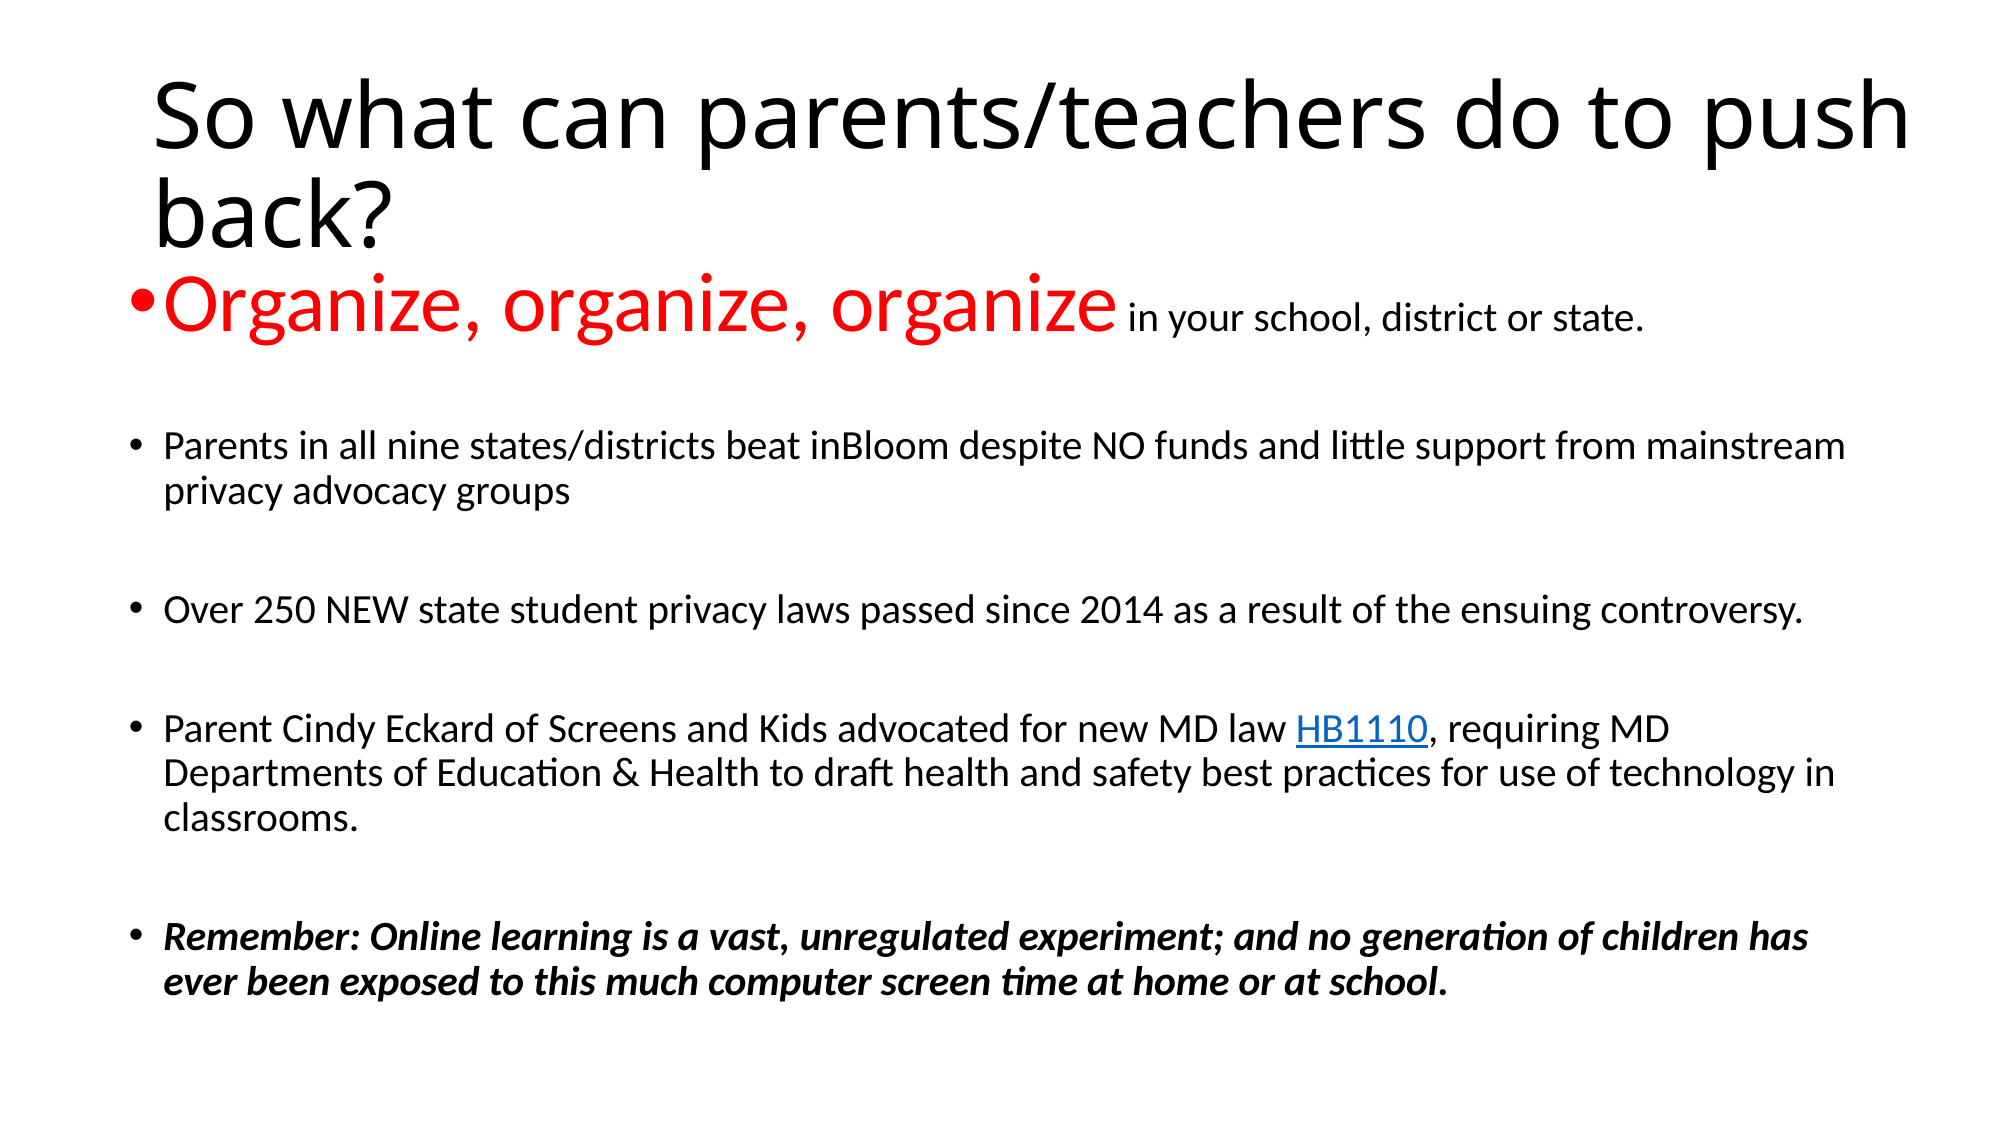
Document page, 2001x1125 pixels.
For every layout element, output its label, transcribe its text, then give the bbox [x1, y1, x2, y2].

title So what can parents/teachers do to push back? [137, 59, 1949, 278]
list Organize, organize, organize in your school, district or state. Parents in all nine states/districts beat inBloom despite NO funds and little support from mainstream privacy advocacy groups Over 250 NEW state student privacy laws passed since 2014 as a result of the ensuing controversy. Parent Cindy Eckard of Screens and Kids advocated for new MD law HB1110, requiring MD Departments of Education & Health to draft health and safety best practices for use of technology in classrooms. Remember: Online learning is a vast, unregulated experiment; and no generation of children has ever been exposed to this much computer screen time at home or at school. [114, 251, 1863, 1014]
